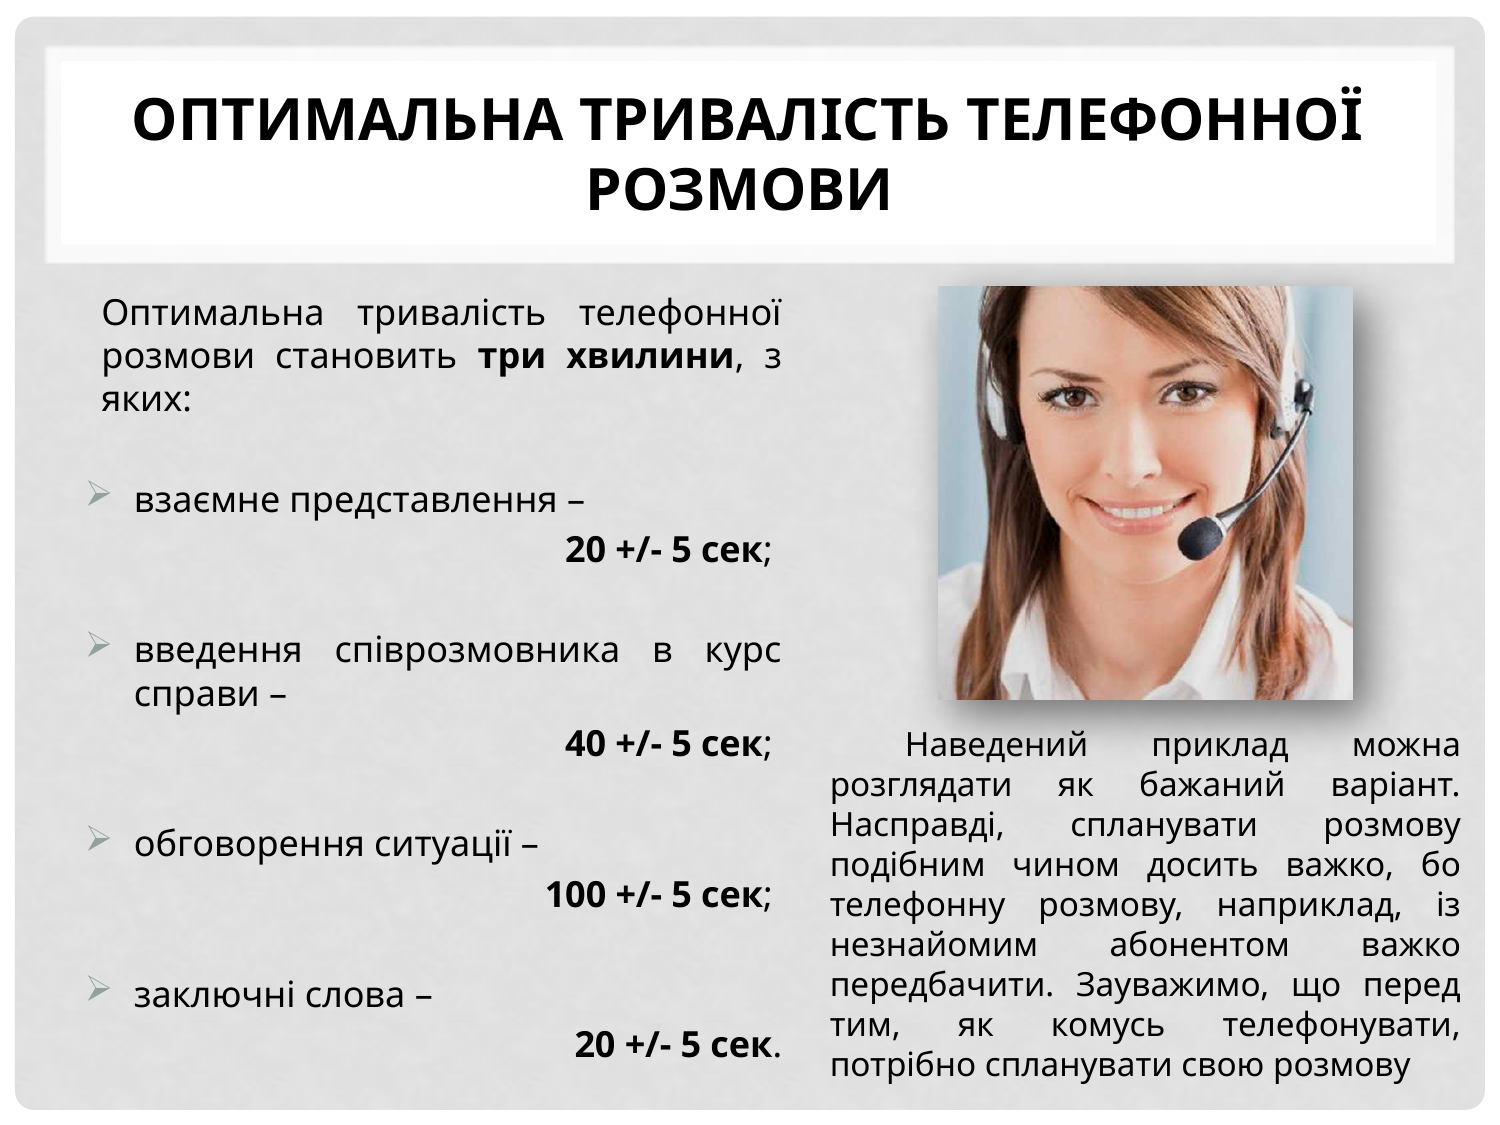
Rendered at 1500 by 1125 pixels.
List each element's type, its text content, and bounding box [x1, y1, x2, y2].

title оптимальна тривалість телефонної розмови [69, 66, 1425, 238]
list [938, 286, 1353, 701]
list Оптимальна тривалість телефонної розмови становить три хвилини, з яких: взаємне представлення – 20 +/- 5 сек; введення співрозмовника в курс справи – 40 +/- 5 сек; обговорення ситуації – 100 +/- 5 сек; заключні слова – 20 +/- 5 сек. [69, 281, 798, 1083]
text_box Наведений приклад можна розглядати як бажаний варіант. Насправді, спланувати розмову подібним чином досить важко, бо телефонну розмову, наприклад, із незнайомим абонентом важко передбачити. Зауважимо, що перед тим, як комусь телефонувати, потрібно спланувати свою розмову [814, 715, 1477, 1090]
